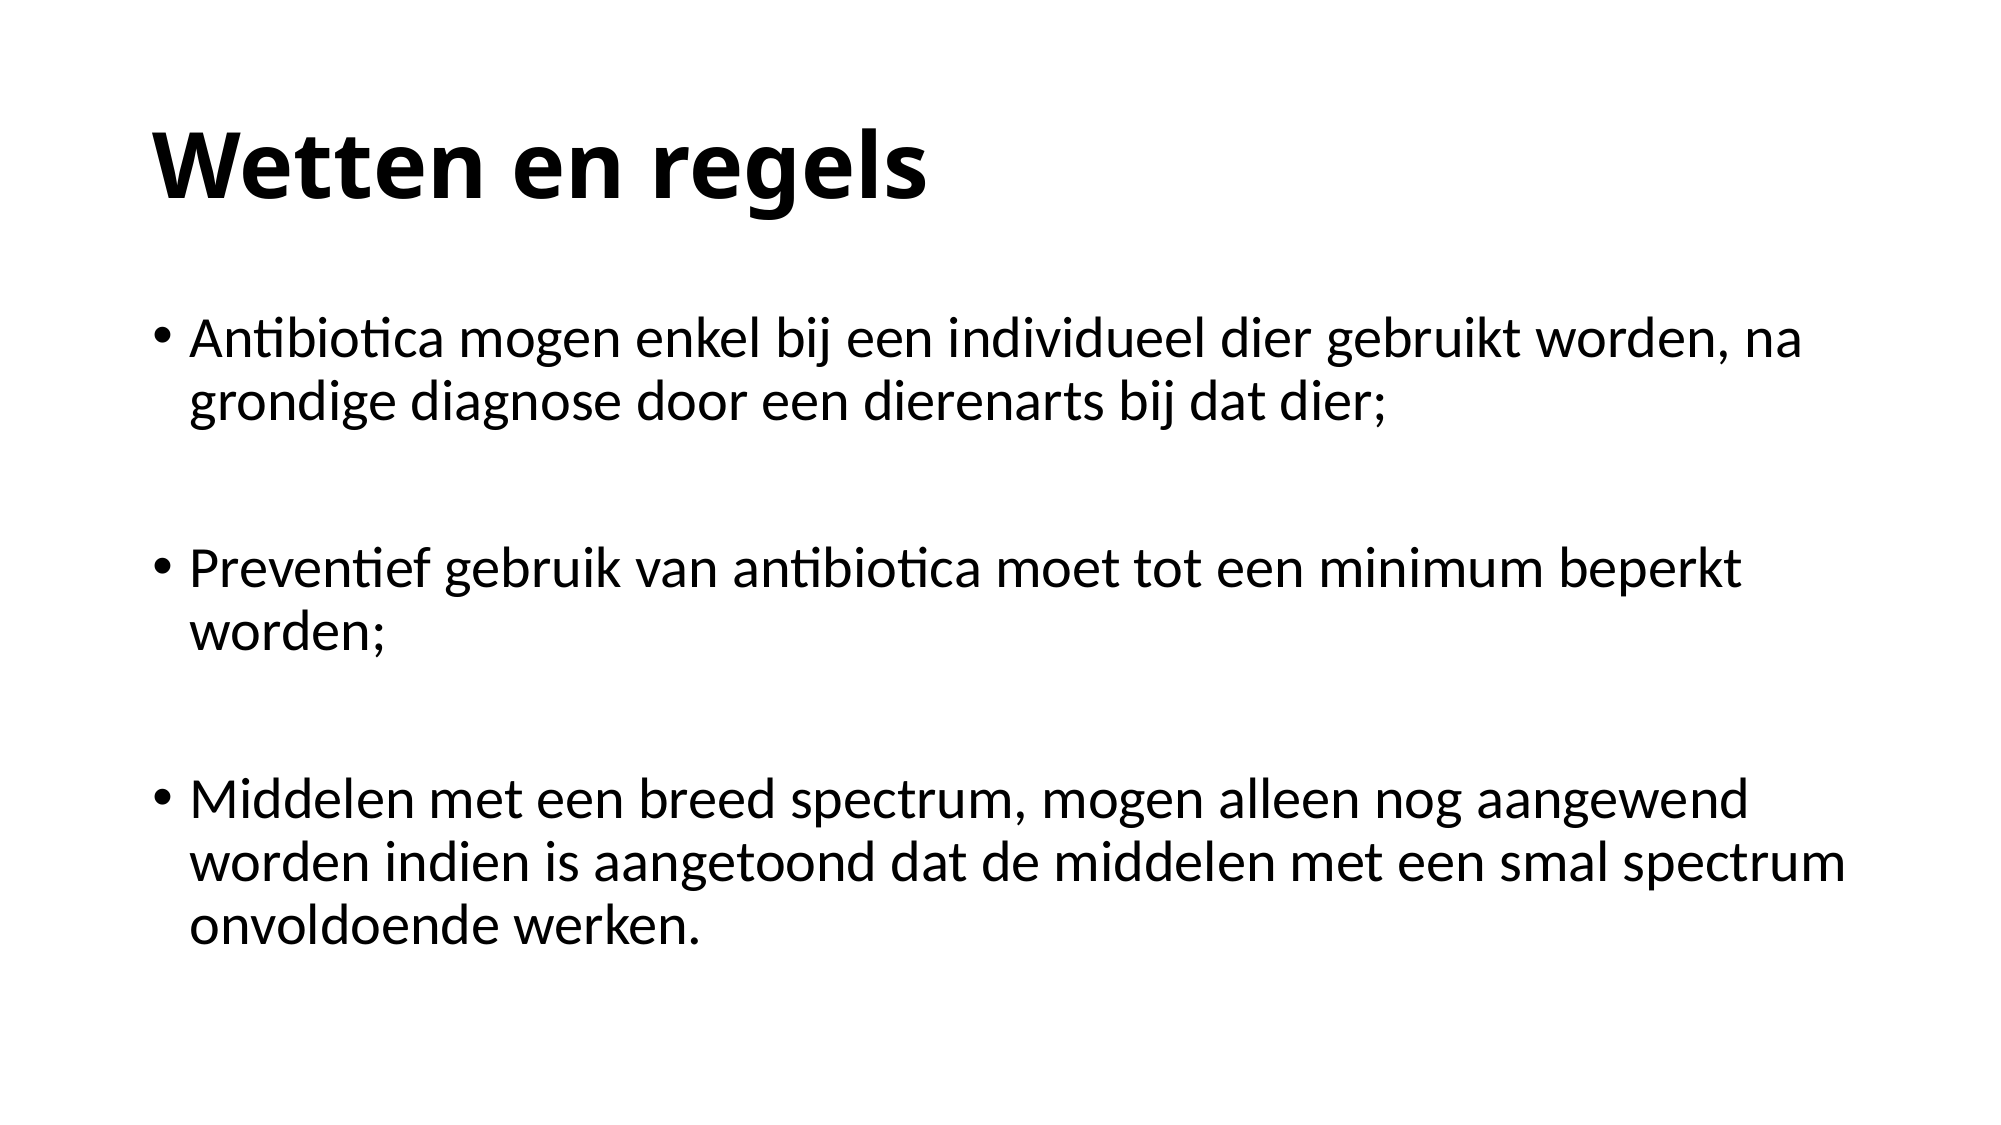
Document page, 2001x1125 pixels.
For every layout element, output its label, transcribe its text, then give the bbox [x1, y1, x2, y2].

list Antibiotica mogen enkel bij een individueel dier gebruikt worden, na grondige diagnose door een dierenarts bij dat dier; Preventief gebruik van antibiotica moet tot een minimum beperkt worden; Middelen met een breed spectrum, mogen alleen nog aangewend worden indien is aangetoond dat de middelen met een smal spectrum onvoldoende werken. [137, 299, 1863, 1014]
title Wetten en regels [137, 59, 1863, 278]
